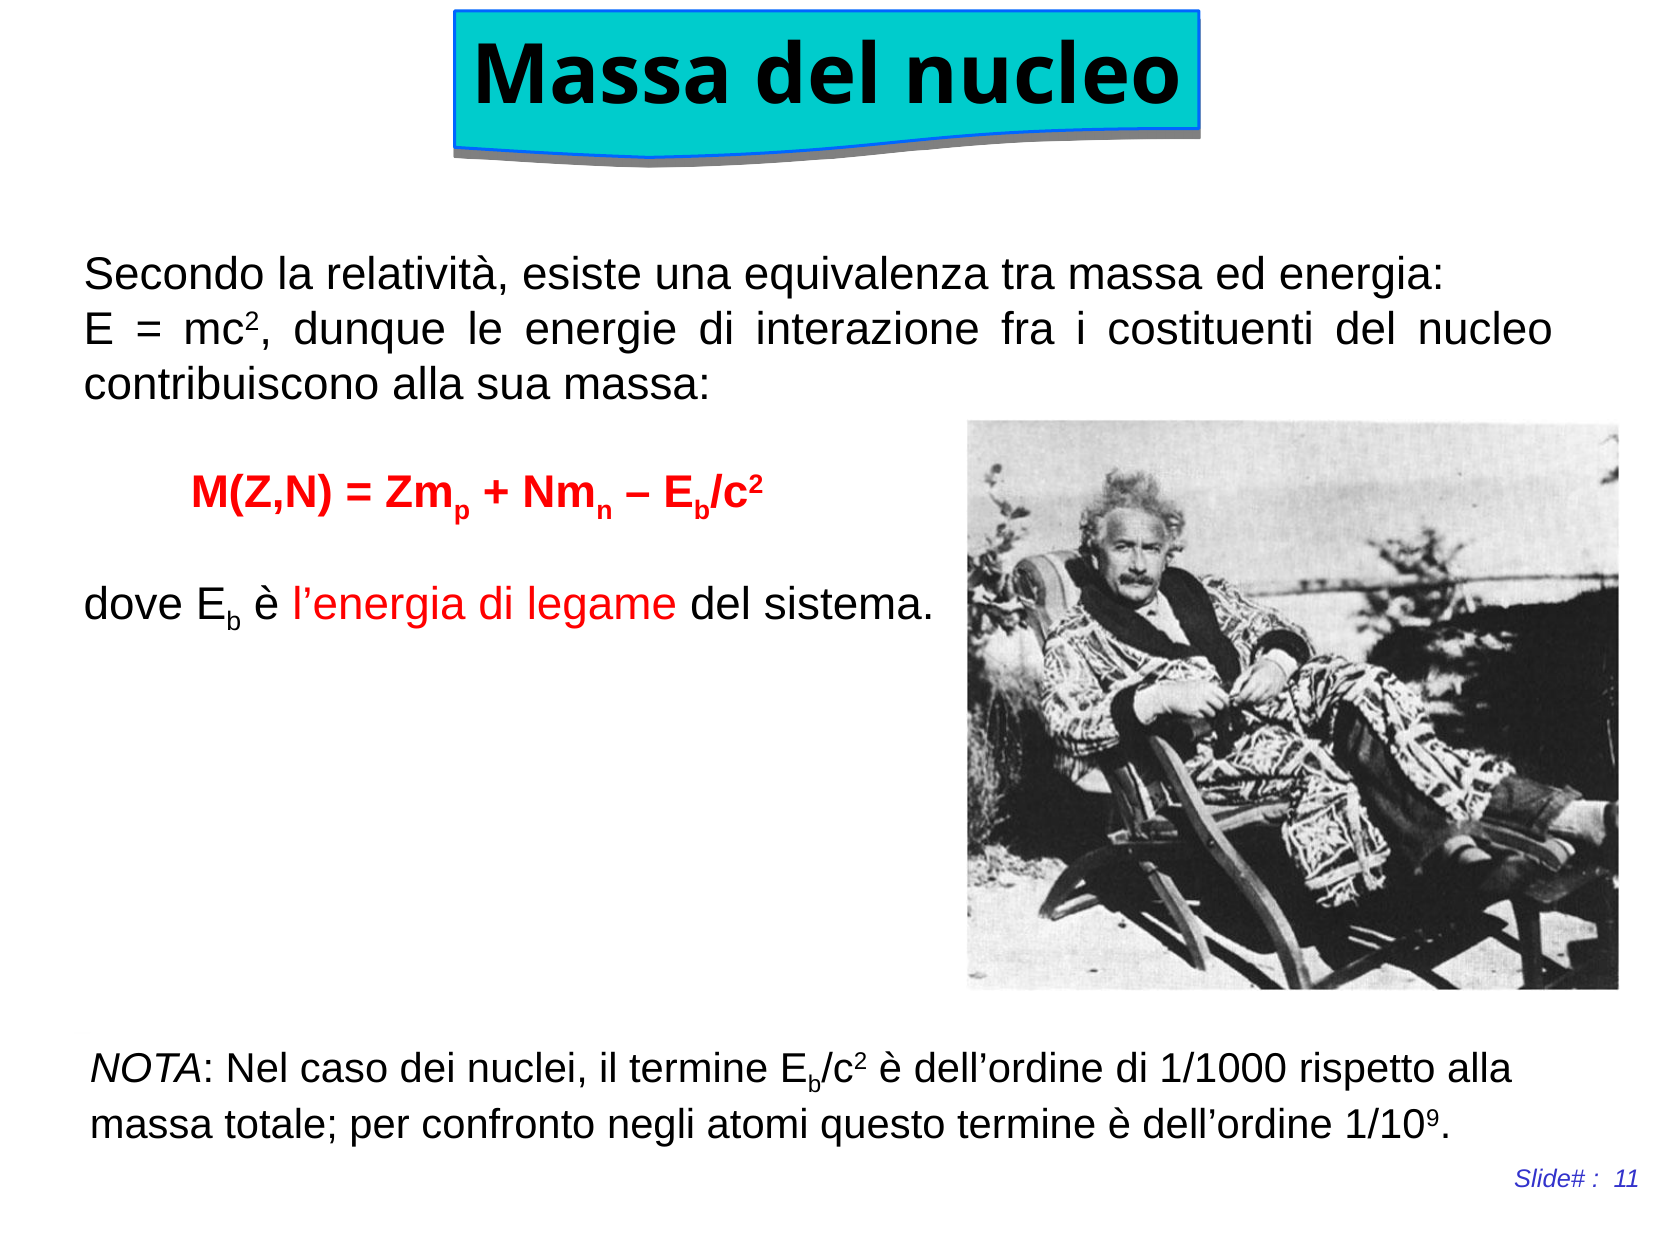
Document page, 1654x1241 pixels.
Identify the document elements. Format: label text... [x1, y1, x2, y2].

text_box M(Z,N) = Zmp + Nmn – Eb/c2 [119, 451, 834, 590]
text_box Massa del nucleo [454, 10, 1199, 158]
text_box Secondo la relatività, esiste una equivalenza tra massa ed energia: E = mc2, dunque le energie di interazione fra i costituenti del nucleo contribuiscono alla sua massa: dove Eb è l’energia di legame del sistema. [69, 235, 1569, 644]
text_box NOTA: Nel caso dei nuclei, il termine Eb/c2 è dell’ordine di 1/1000 rispetto alla massa totale; per confronto negli atomi questo termine è dell’ordine 1/109. [74, 1032, 1575, 1155]
picture [966, 419, 1620, 991]
text_box Slide# : 11 [1310, 1154, 1654, 1191]
